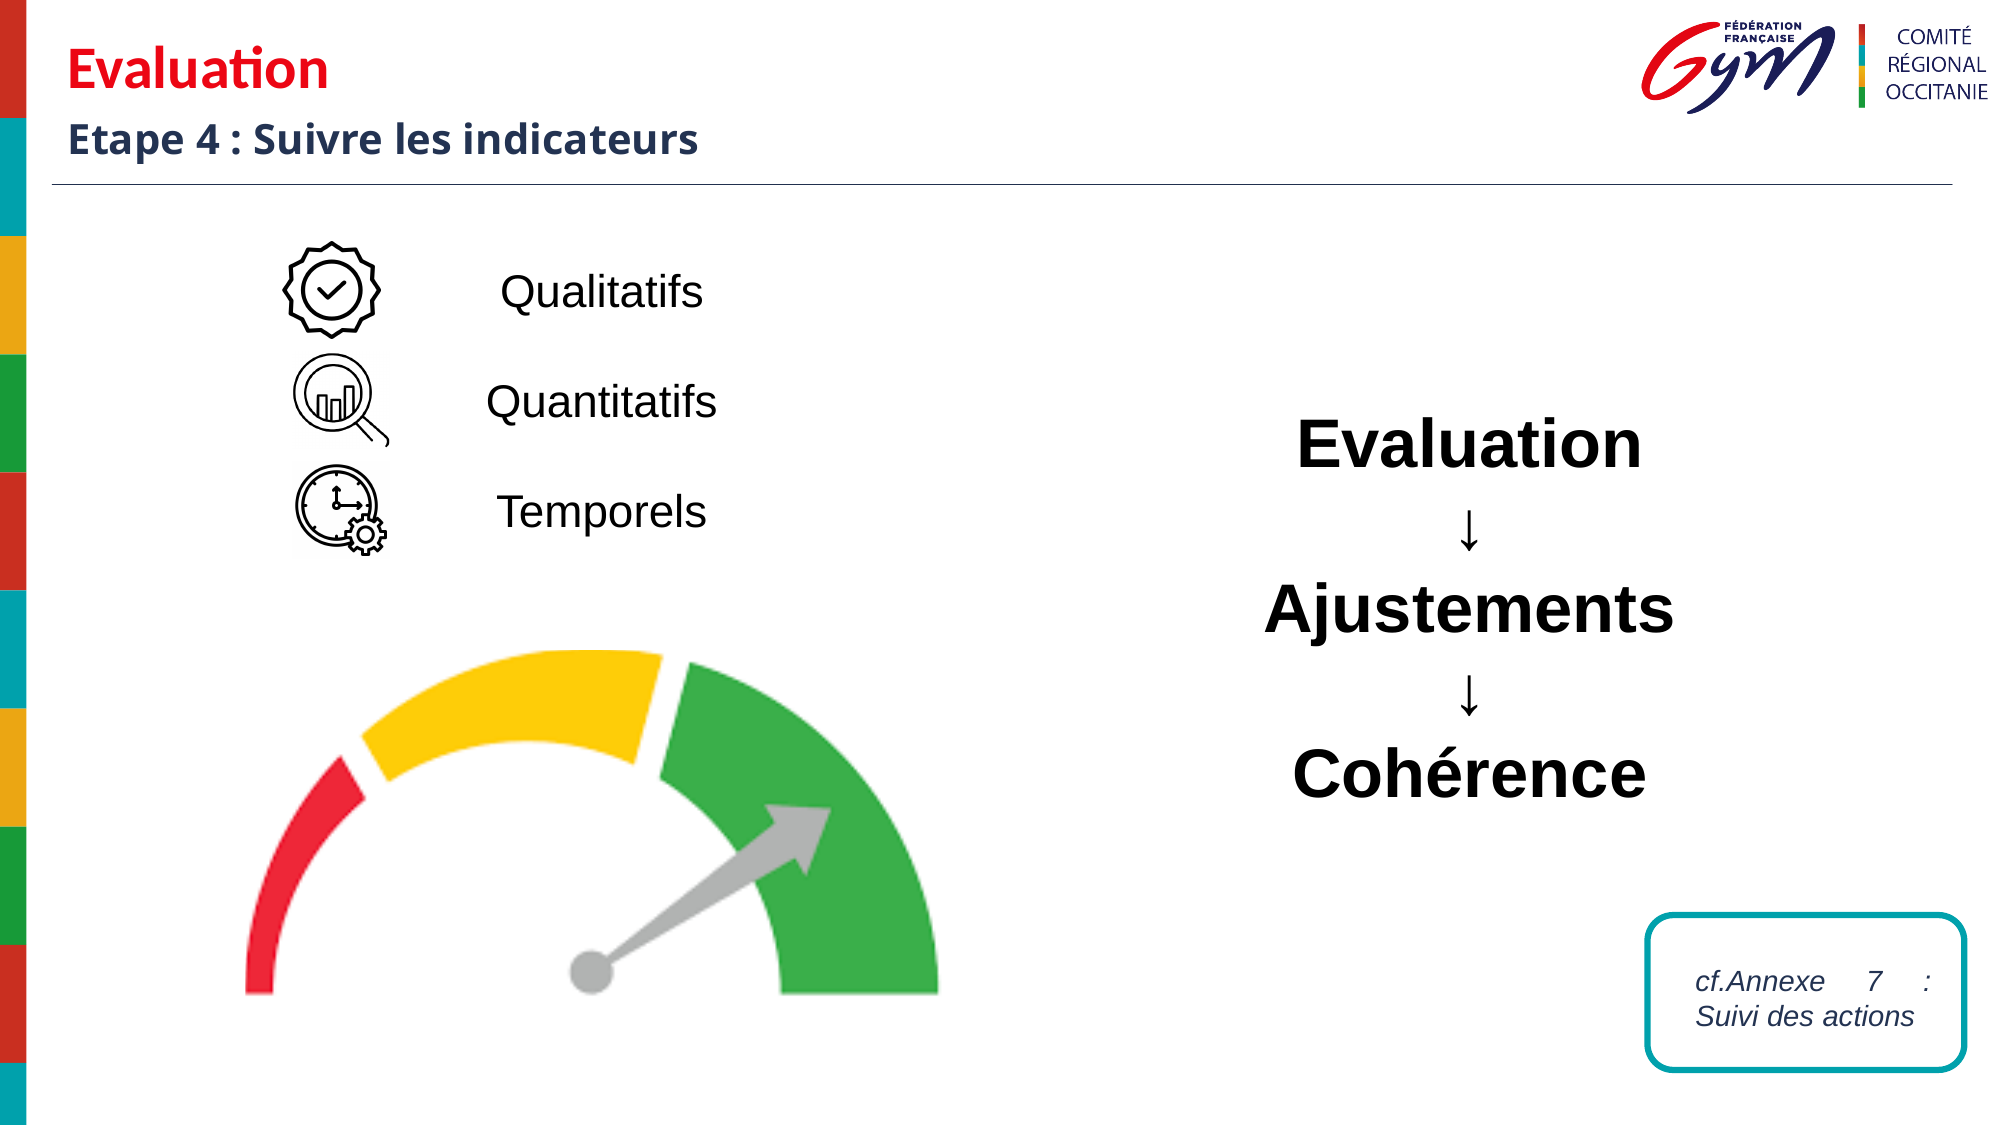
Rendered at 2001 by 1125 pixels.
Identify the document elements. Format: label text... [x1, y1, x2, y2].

picture [291, 350, 390, 449]
text_box cf.Annexe 7 : Suivi des actions [1680, 947, 1947, 1048]
text_box Qualitatifs Quantitatifs Temporels [104, 247, 1100, 552]
picture [245, 649, 959, 1045]
text_box [1647, 915, 1965, 1070]
picture [291, 461, 390, 559]
text_box Etape 4 : Suivre les indicateurs [52, 105, 1827, 171]
picture [282, 240, 381, 339]
picture [1641, 19, 1989, 114]
text_box Evaluation ↓ Ajustements ↓ Cohérence [1113, 301, 1827, 909]
title Evaluation [52, 21, 1952, 119]
